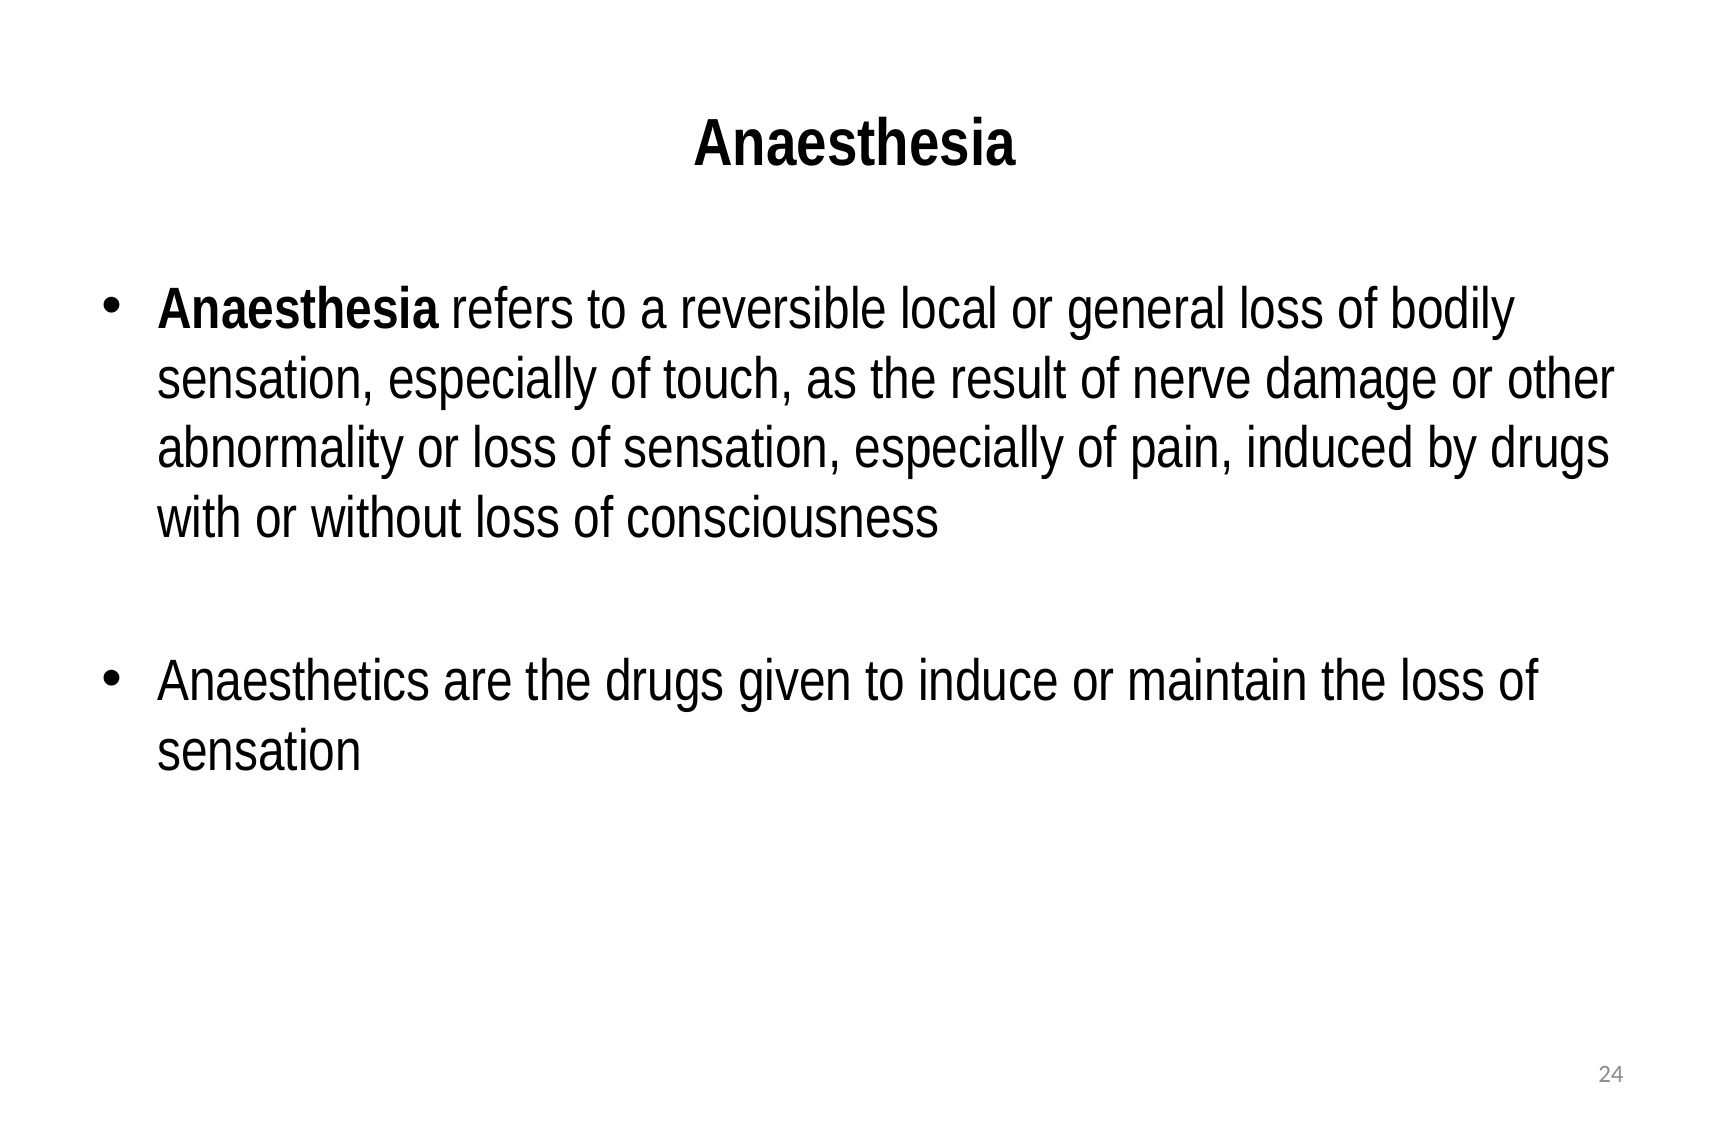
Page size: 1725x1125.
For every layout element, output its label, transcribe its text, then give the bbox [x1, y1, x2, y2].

list Anaesthesia refers to a reversible local or general loss of bodily sensation, especially of touch, as the result of nerve damage or other abnormality or loss of sensation, especially of pain, induced by drugs with or without loss of consciousness Anaesthetics are the drugs given to induce or maintain the loss of sensation [86, 262, 1639, 1005]
title Anaesthesia [86, 45, 1639, 233]
slide_number 24 [1236, 1042, 1639, 1103]
